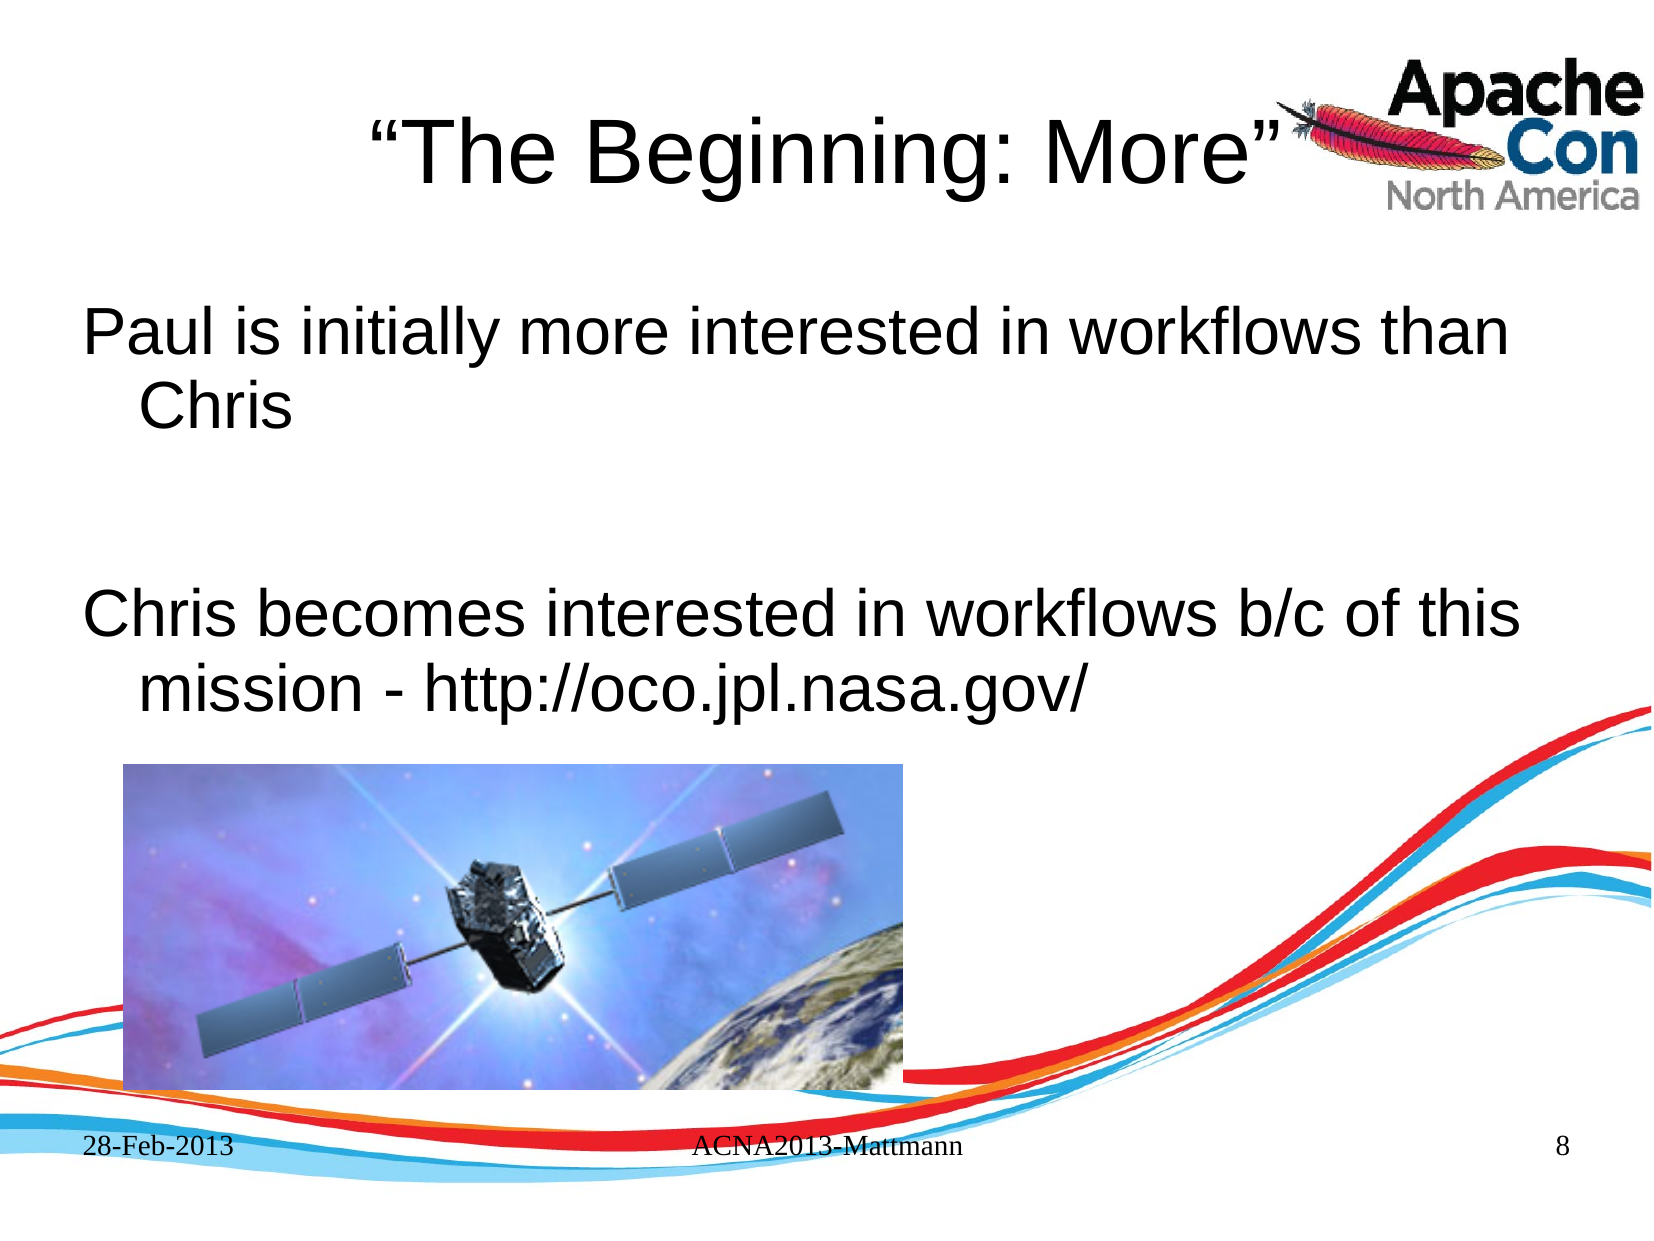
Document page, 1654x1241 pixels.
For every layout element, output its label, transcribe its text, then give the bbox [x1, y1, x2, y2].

footer ACNA2013-Mattmann [565, 1129, 1090, 1215]
list Paul is initially more interested in workflows than Chris Chris becomes interested in workflows b/c of this mission - http://oco.jpl.nasa.gov/ [82, 290, 1538, 1010]
slide_number 28-Feb-2013 [82, 1129, 468, 1215]
title “The Beginning: More” [82, 49, 1571, 257]
picture [0, 40, 1654, 1215]
slide_number 8 [1185, 1129, 1571, 1215]
